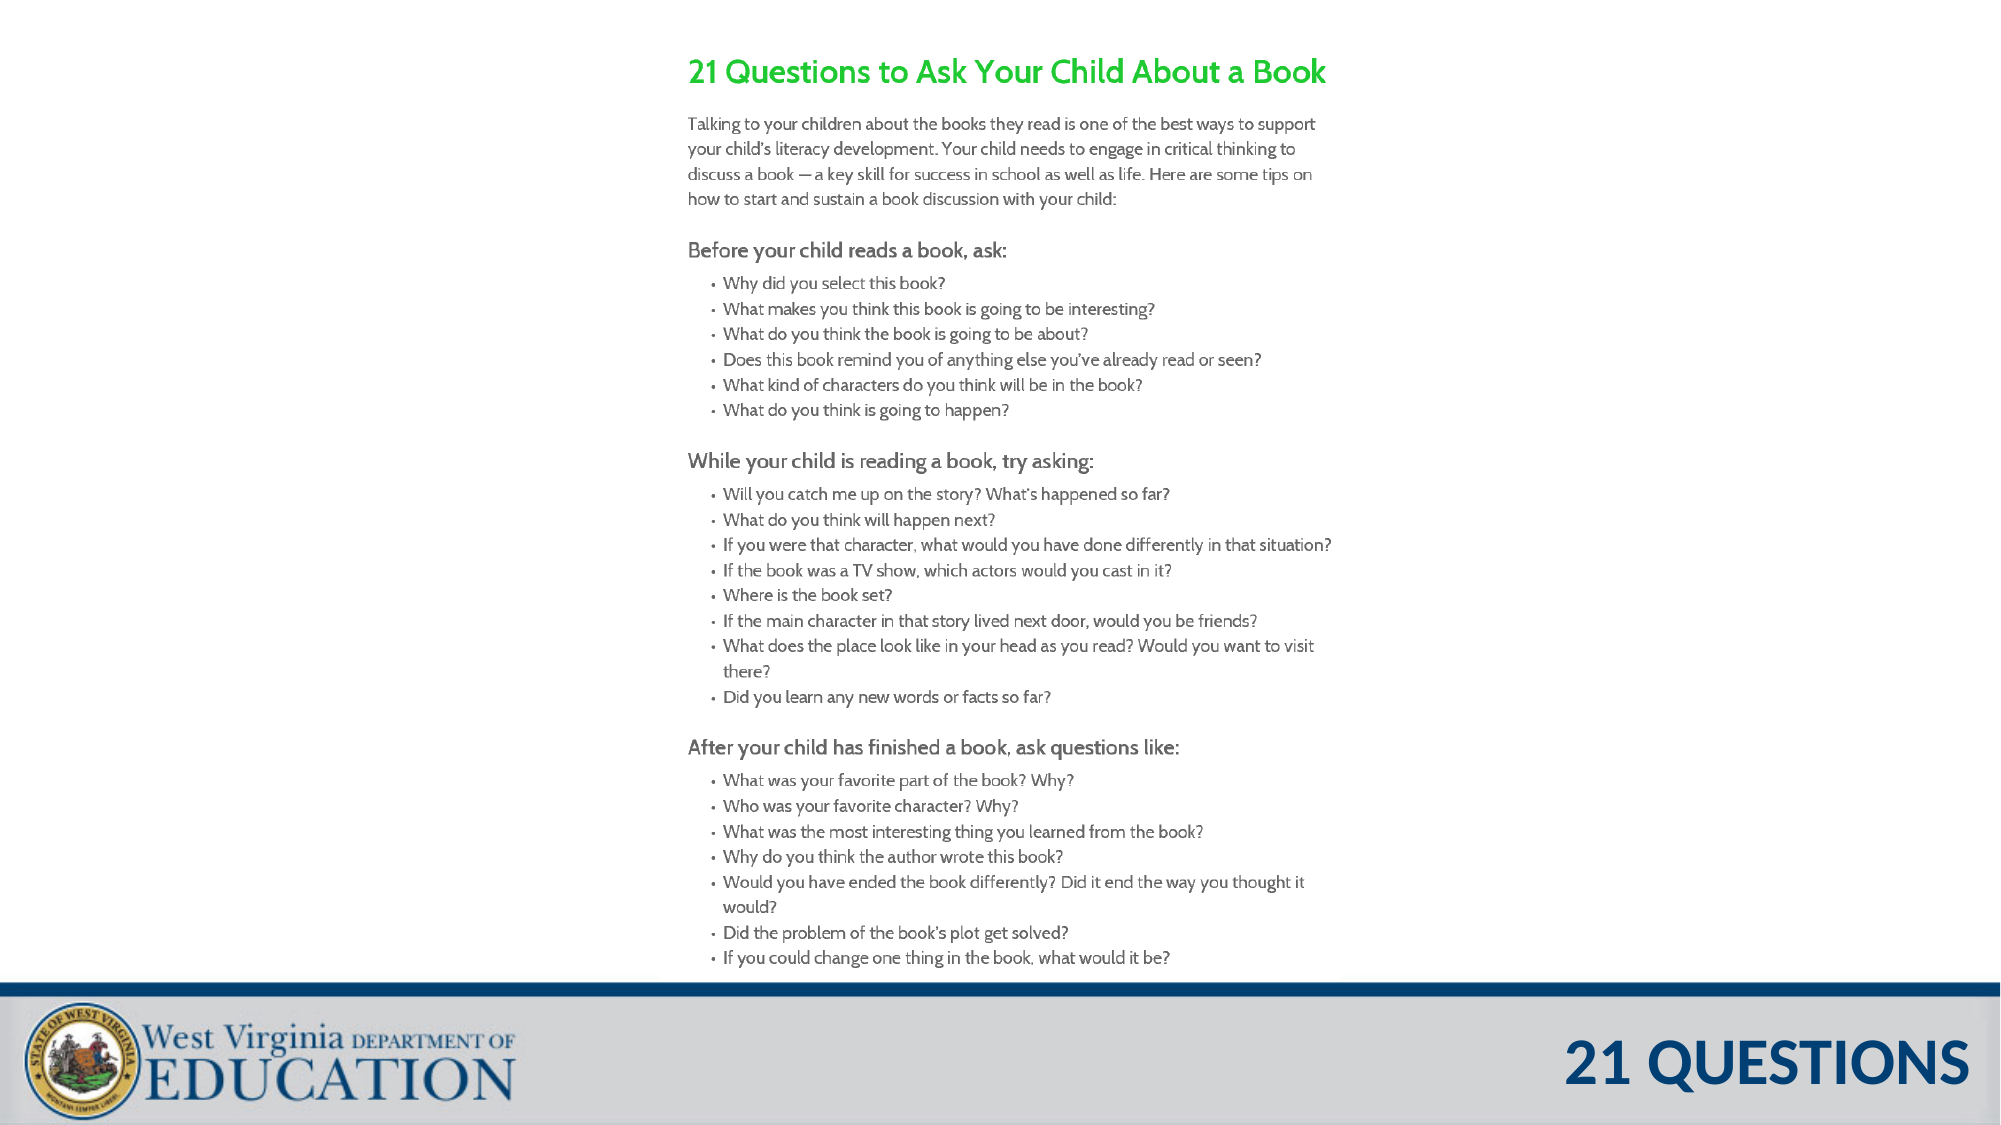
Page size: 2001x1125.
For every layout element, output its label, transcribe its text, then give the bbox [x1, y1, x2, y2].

text_box 21 QUESTIONS [681, 1019, 1986, 1107]
picture [0, 0, 2001, 1125]
